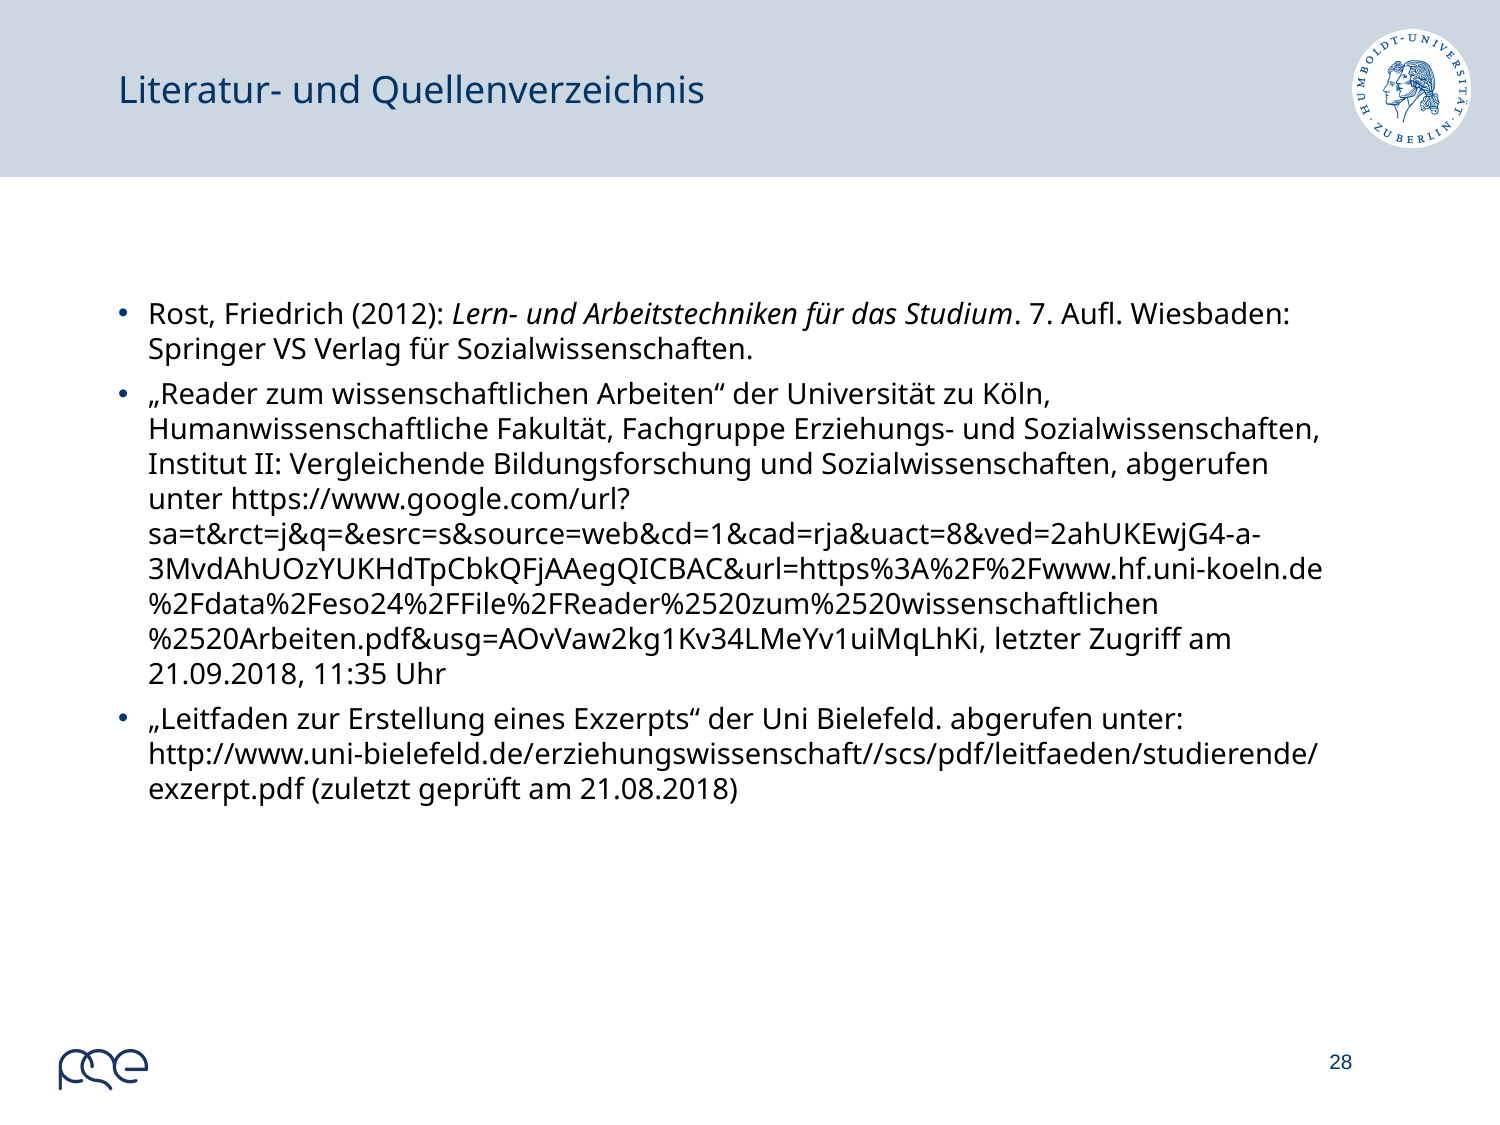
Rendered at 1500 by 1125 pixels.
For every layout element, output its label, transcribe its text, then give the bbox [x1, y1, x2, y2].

picture [1353, 29, 1471, 148]
picture [37, 1024, 156, 1116]
list Rost, Friedrich (2012): Lern- und Arbeitstechniken für das Studium. 7. Aufl. Wiesbaden: Springer VS Verlag für Sozialwissenschaften. „Reader zum wissenschaftlichen Arbeiten“ der Universität zu Köln, Humanwissenschaftliche Fakultät, Fachgruppe Erziehungs- und Sozialwissenschaften, Institut II: Vergleichende Bildungsforschung und Sozialwissenschaften, abgerufen unter https://www.google.com/url?sa=t&rct=j&q=&esrc=s&source=web&cd=1&cad=rja&uact=8&ved=2ahUKEwjG4-a-3MvdAhUOzYUKHdTpCbkQFjAAegQICBAC&url=https%3A%2F%2Fwww.hf.uni-koeln.de%2Fdata%2Feso24%2FFile%2FReader%2520zum%2520wissenschaftlichen%2520Arbeiten.pdf&usg=AOvVaw2kg1Kv34LMeYv1uiMqLhKi, letzter Zugriff am 21.09.2018, 11:35 Uhr „Leitfaden zur Erstellung eines Exzerpts“ der Uni Bielefeld. abgerufen unter: http://www.uni-bielefeld.de/erziehungswissenschaft//scs/pdf/leitfaeden/studierende/exzerpt.pdf (zuletzt geprüft am 21.08.2018) [118, 295, 1353, 917]
slide_number 27 [1234, 1003, 1353, 1125]
title Literatur- und Quellenverzeichnis [118, 0, 1353, 178]
